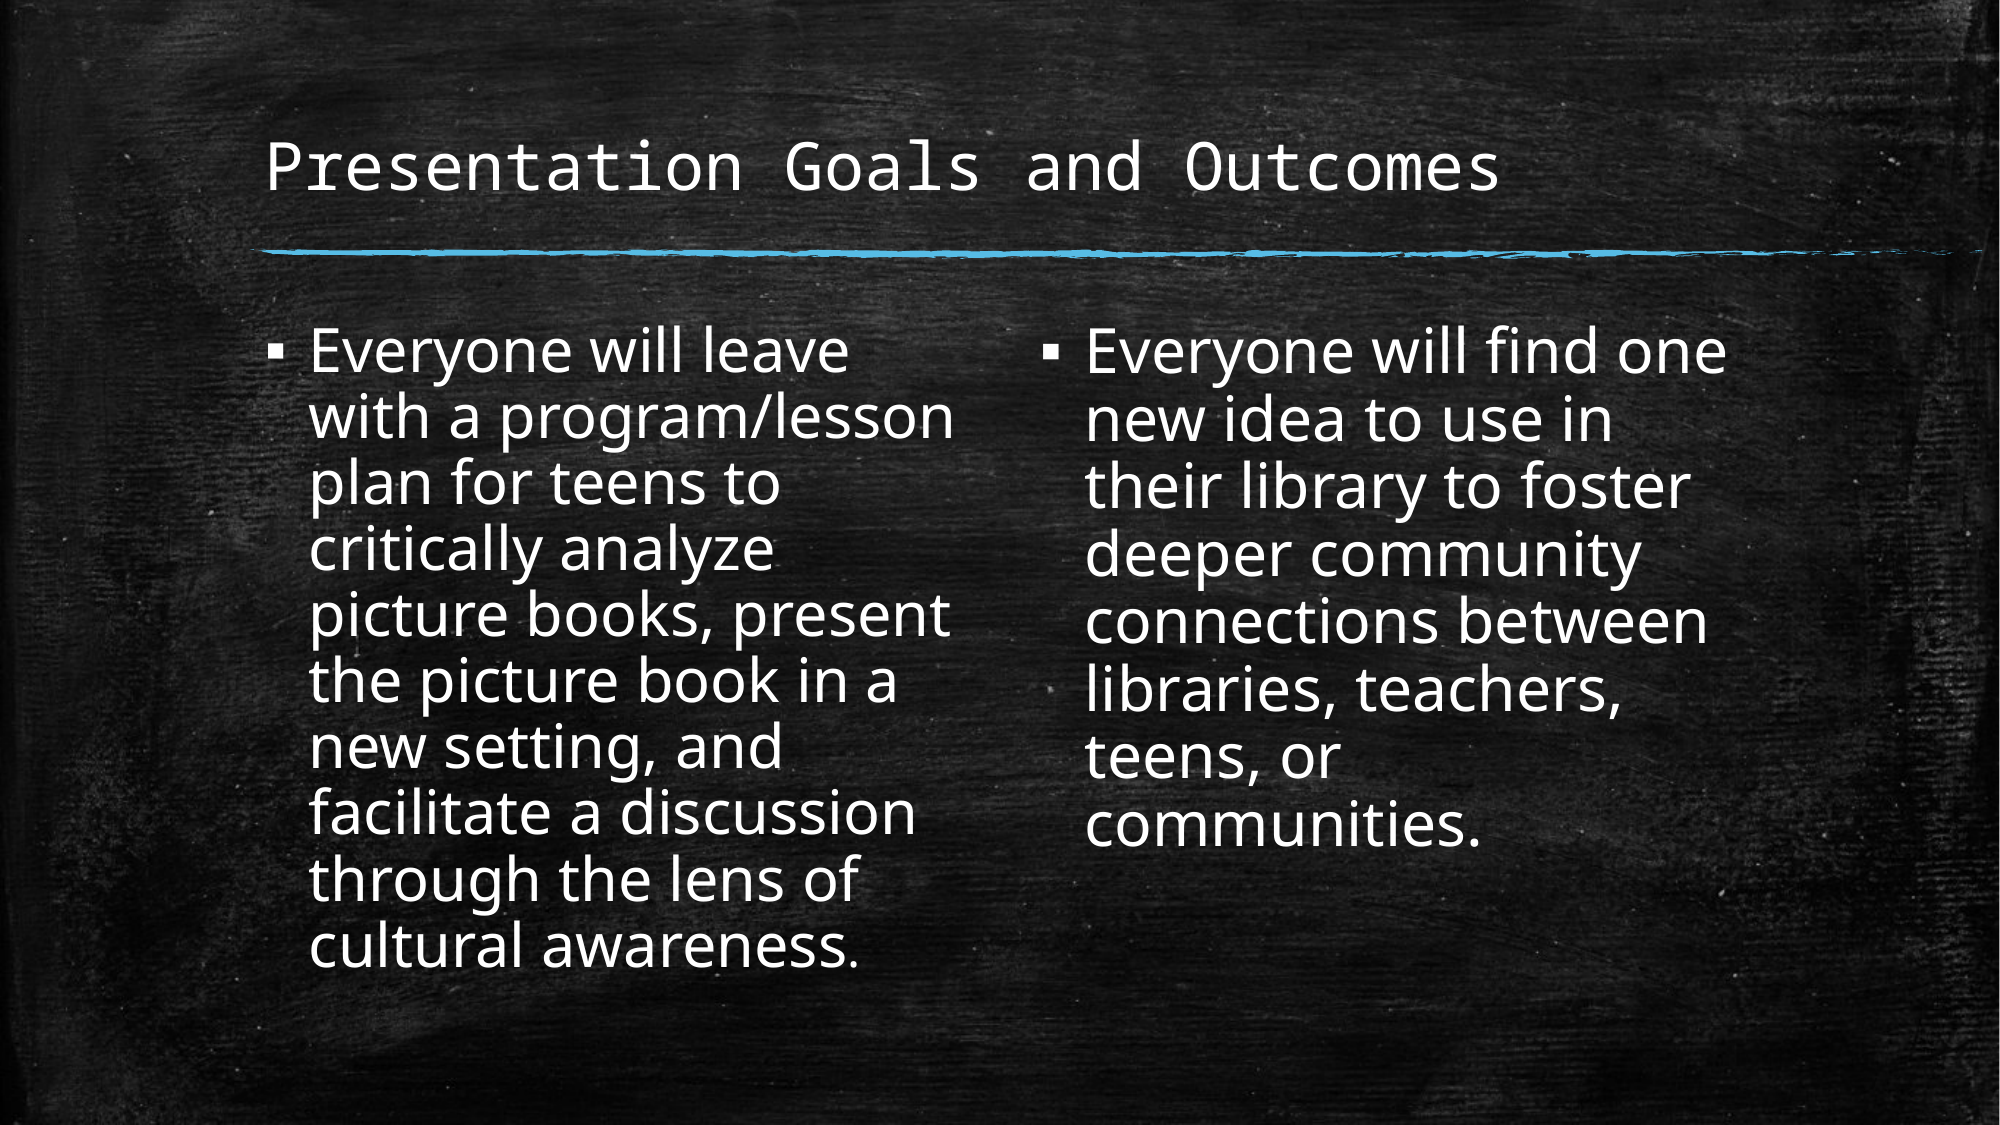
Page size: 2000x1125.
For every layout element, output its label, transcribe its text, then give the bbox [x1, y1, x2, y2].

list Everyone will find one new idea to use in their library to foster deeper community connections between libraries, teachers, teens, or communities. [1024, 312, 1750, 1013]
list Everyone will leave with a program/lesson plan for teens to critically analyze picture books, present the picture book in a new setting, and facilitate a discussion through the lens of cultural awareness. [249, 312, 975, 1013]
title Presentation Goals and Outcomes [249, 45, 1750, 213]
